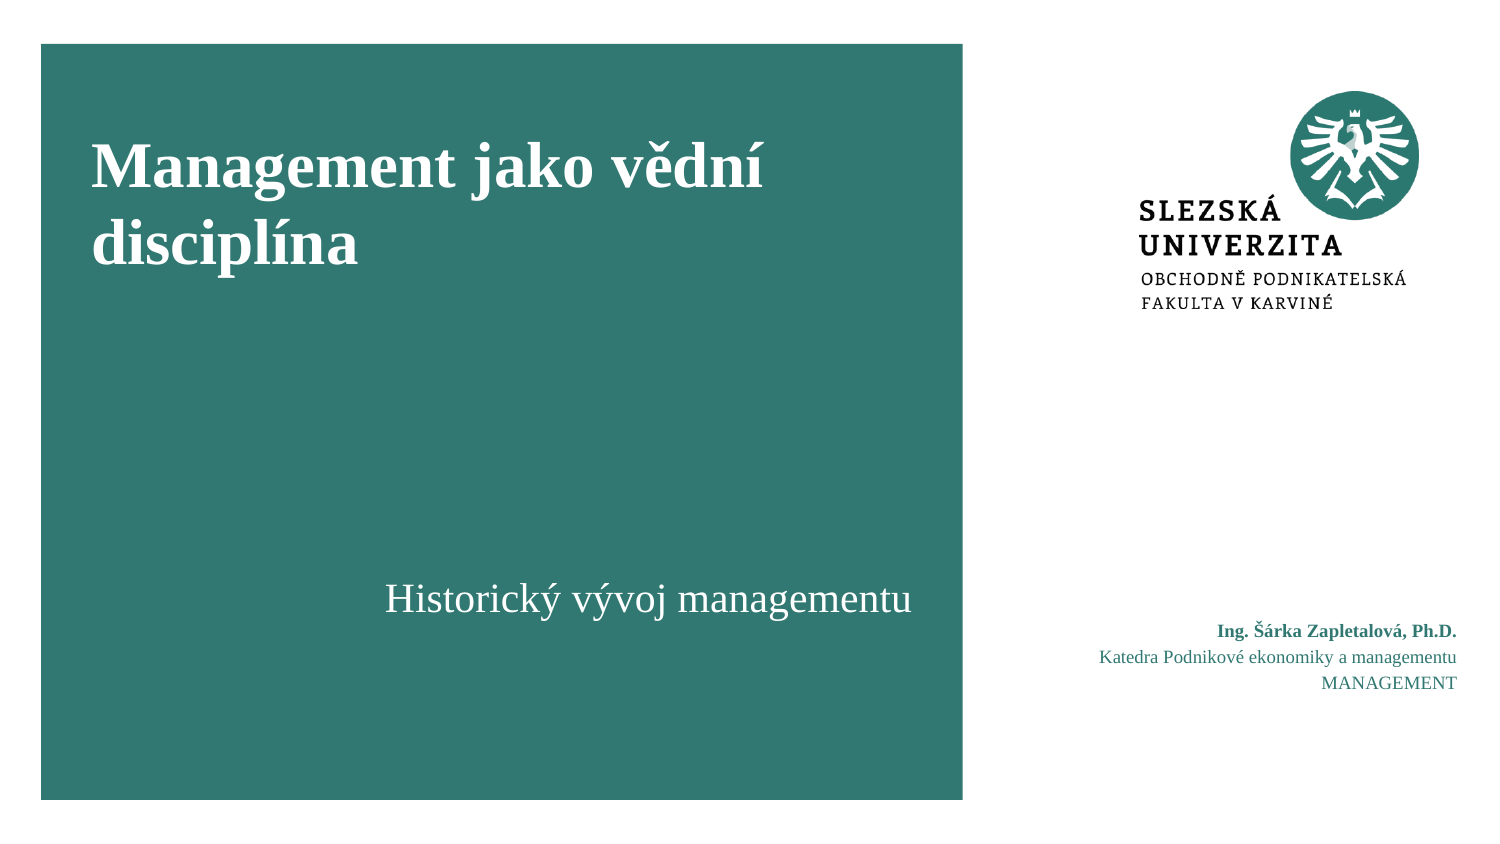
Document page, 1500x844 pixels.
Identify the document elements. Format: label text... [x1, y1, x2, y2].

picture [1139, 90, 1419, 309]
text_box Ing. Šárka Zapletalová, Ph.D. Katedra Podnikové ekonomiky a managementu MANAGEMENT [1080, 610, 1472, 800]
subtitle Historický vývoj managementu [183, 528, 928, 753]
title Management jako vědní disciplína [76, 114, 916, 470]
text_box [39, 42, 965, 802]
